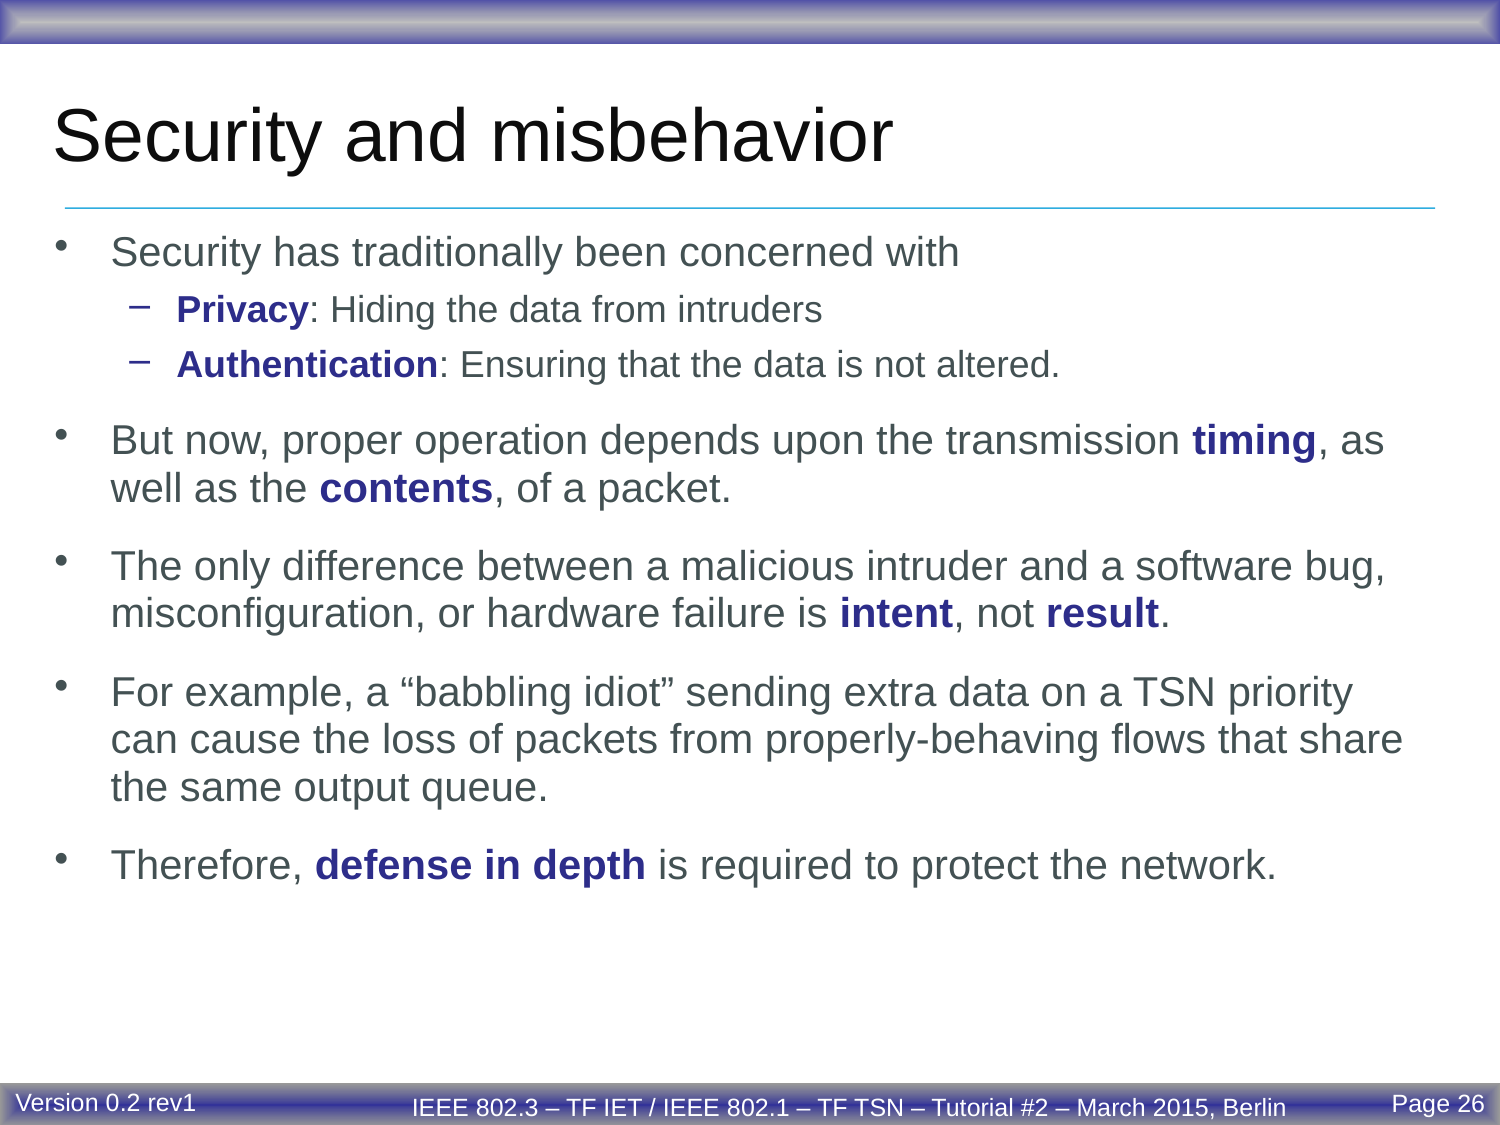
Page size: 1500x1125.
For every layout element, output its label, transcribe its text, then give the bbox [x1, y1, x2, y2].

list Security has traditionally been concerned with Privacy: Hiding the data from intruders Authentication: Ensuring that the data is not altered. But now, proper operation depends upon the transmission timing, as well as the contents, of a packet. The only difference between a malicious intruder and a software bug, misconfiguration, or hardware failure is intent, not result. For example, a “babbling idiot” sending extra data on a TSN priority can cause the loss of packets from properly-behaving flows that share the same output queue. Therefore, defense in depth is required to protect the network. [39, 220, 1447, 1036]
title Security and misbehavior [37, 70, 1447, 209]
